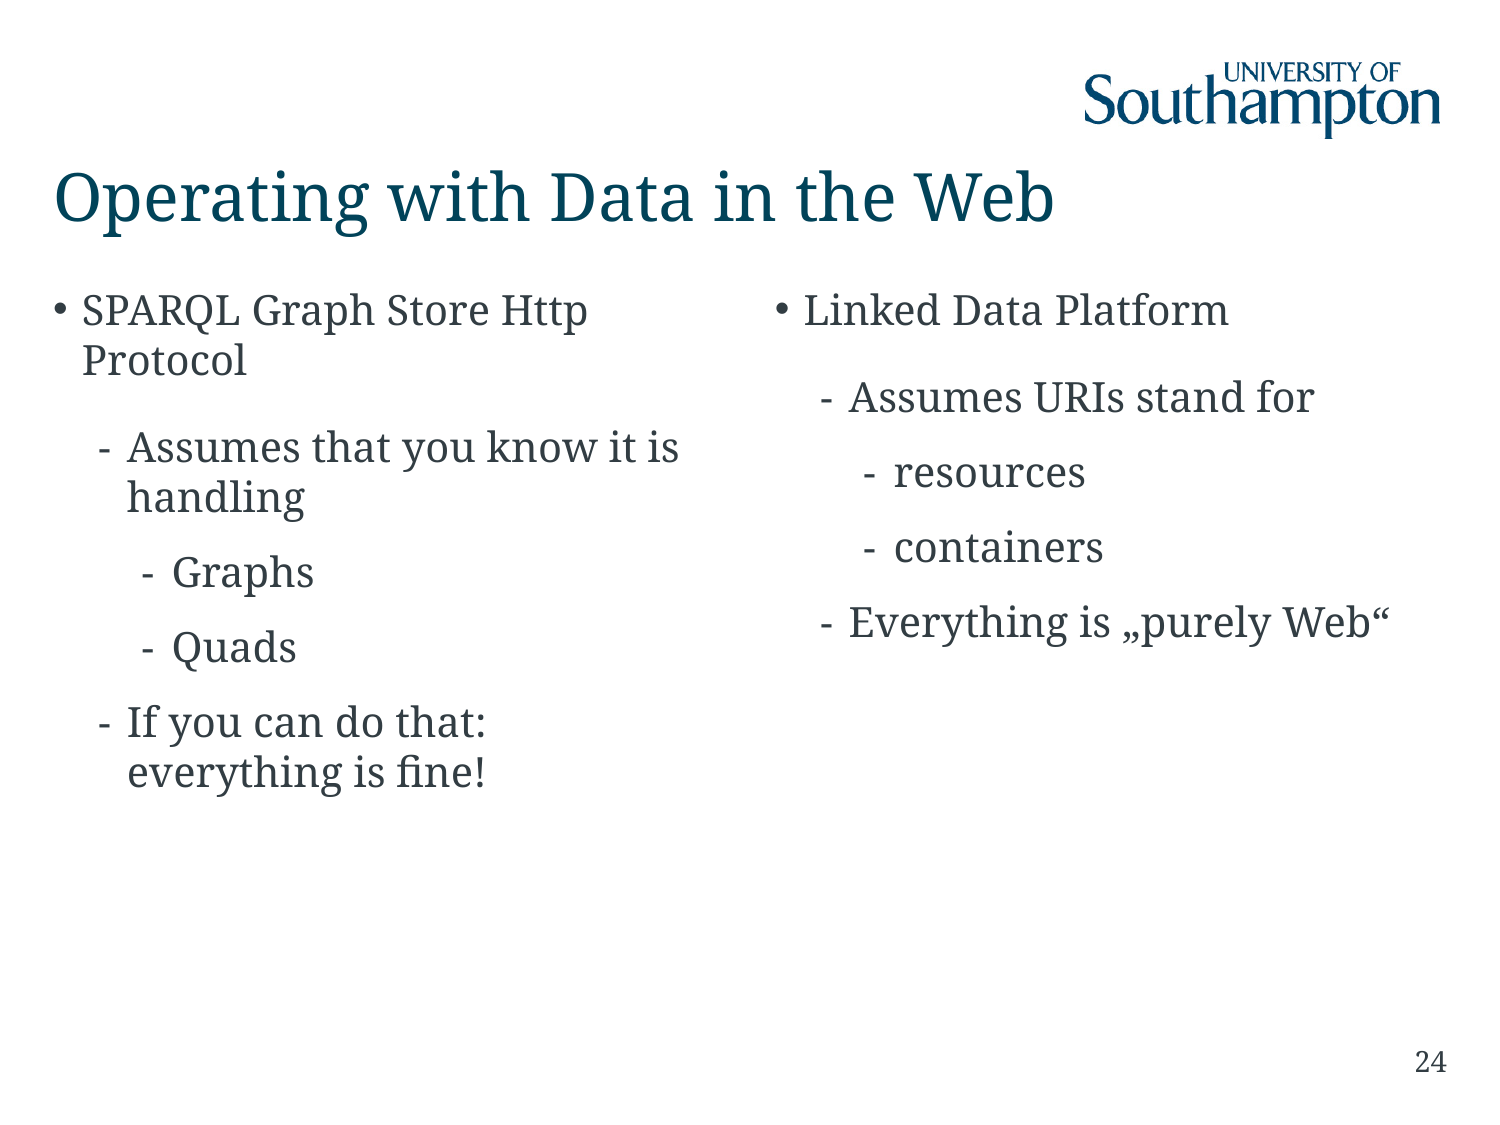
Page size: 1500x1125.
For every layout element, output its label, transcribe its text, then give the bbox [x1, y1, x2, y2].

picture [1085, 62, 1440, 139]
list Linked Data Platform Assumes URIs stand for resources containers Everything is „purely Web“ [774, 275, 1448, 1013]
title Operating with Data in the Web [52, 147, 1448, 255]
list SPARQL Graph Store Http Protocol Assumes that you know it is handling Graphs Quads If you can do that: everything is fine! [52, 275, 726, 1013]
slide_number 24 [1159, 1035, 1448, 1088]
